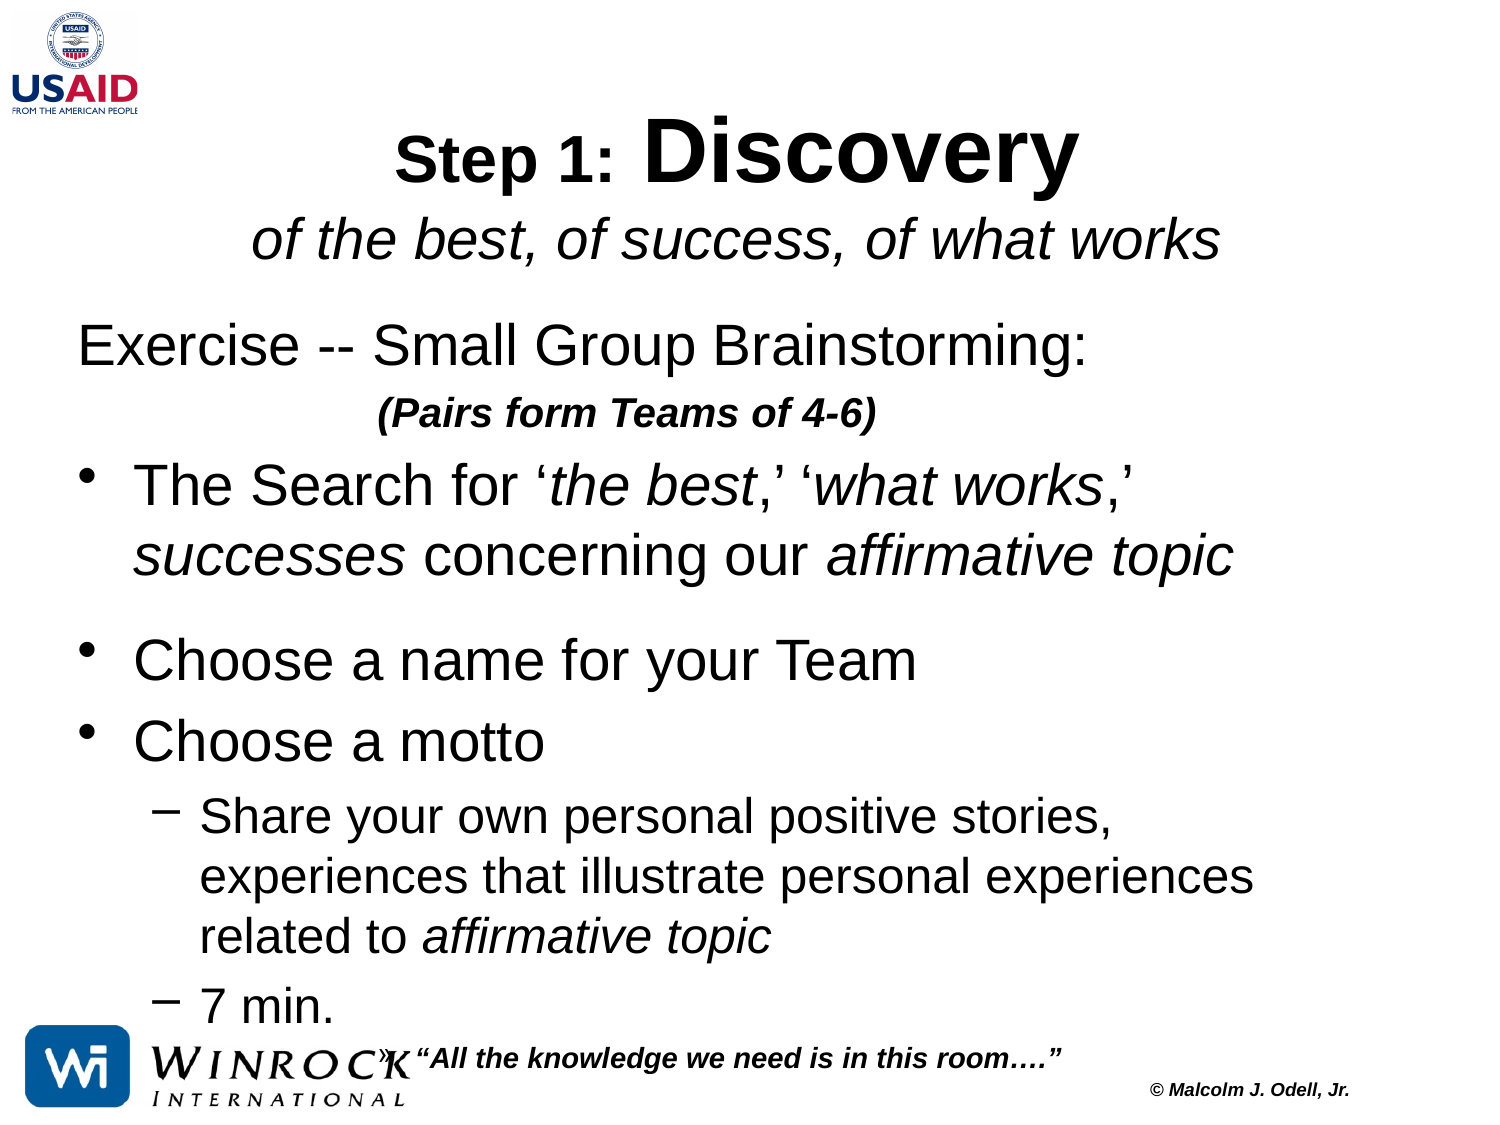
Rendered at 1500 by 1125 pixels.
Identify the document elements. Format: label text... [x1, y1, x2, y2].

title Step 1: Discovery of the best, of success, of what works [62, 87, 1413, 276]
footer © Malcolm J. Odell, Jr. [1012, 1024, 1488, 1104]
list Exercise -- Small Group Brainstorming: (Pairs form Teams of 4-6) The Search for ‘the best,’ ‘what works,’ successes concerning our affirmative topic Choose a name for your Team Choose a motto Share your own personal positive stories, experiences that illustrate personal experiences related to affirmative topic 7 min. “All the knowledge we need is in this room….” [62, 299, 1363, 1101]
